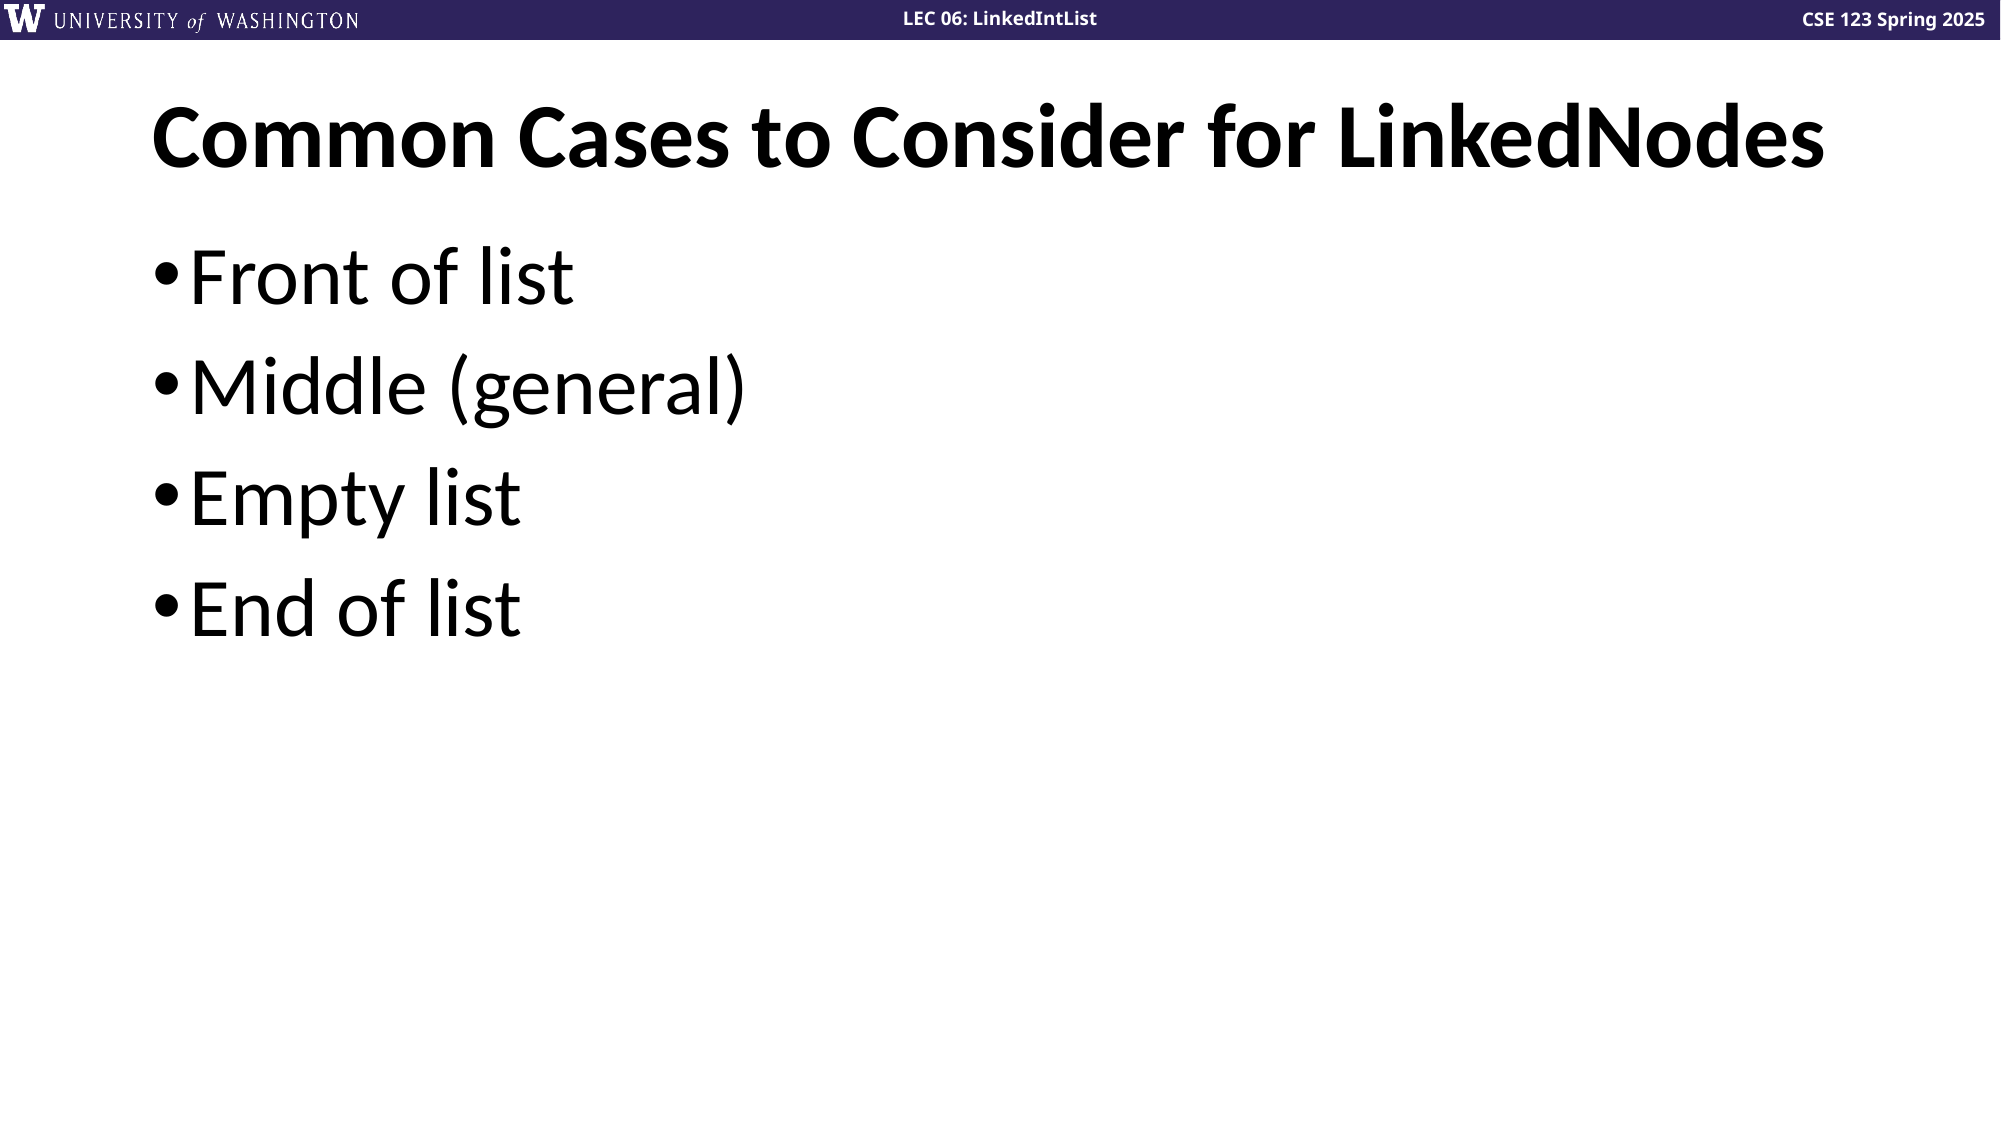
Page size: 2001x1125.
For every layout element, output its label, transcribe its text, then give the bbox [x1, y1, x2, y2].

picture [4, 4, 358, 33]
title Common Cases to Consider for LinkedNodes [137, 74, 1863, 200]
list Front of list Middle (general) Empty list End of list [137, 224, 1863, 1014]
